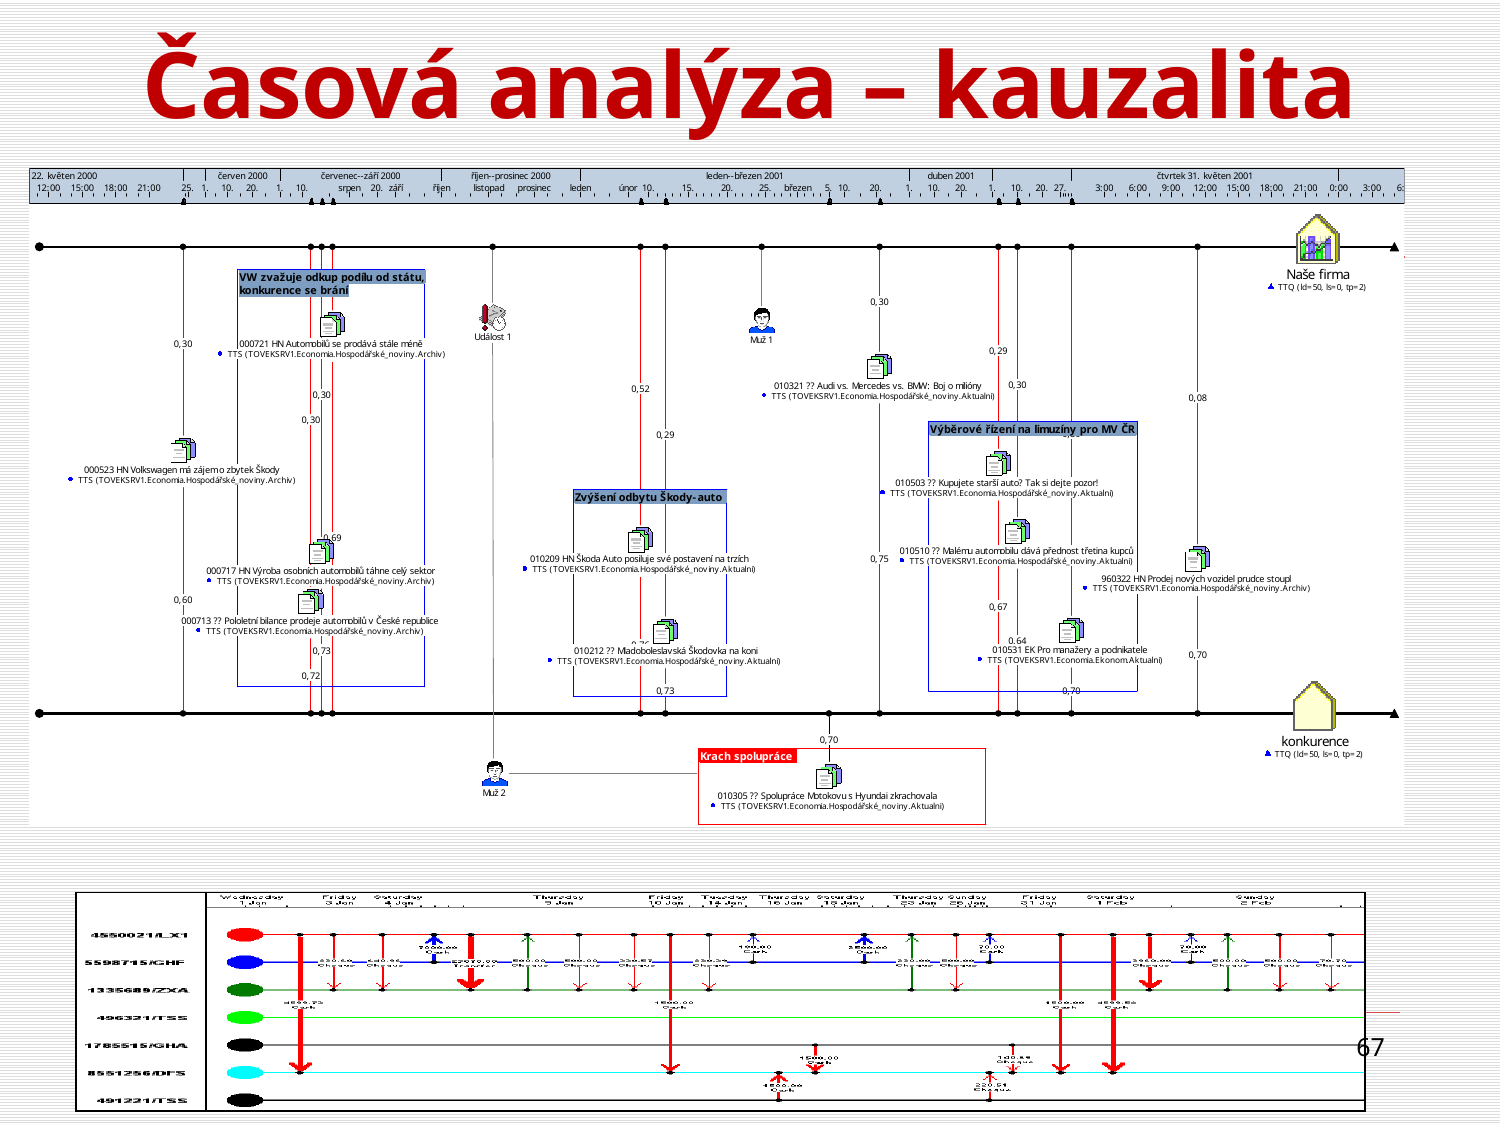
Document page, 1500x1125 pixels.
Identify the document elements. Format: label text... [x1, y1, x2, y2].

picture [76, 892, 1365, 1111]
slide_number 67 [1368, 1024, 1401, 1103]
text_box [29, 167, 1405, 826]
text_box Časová analýza – kauzalita [0, 19, 1500, 144]
